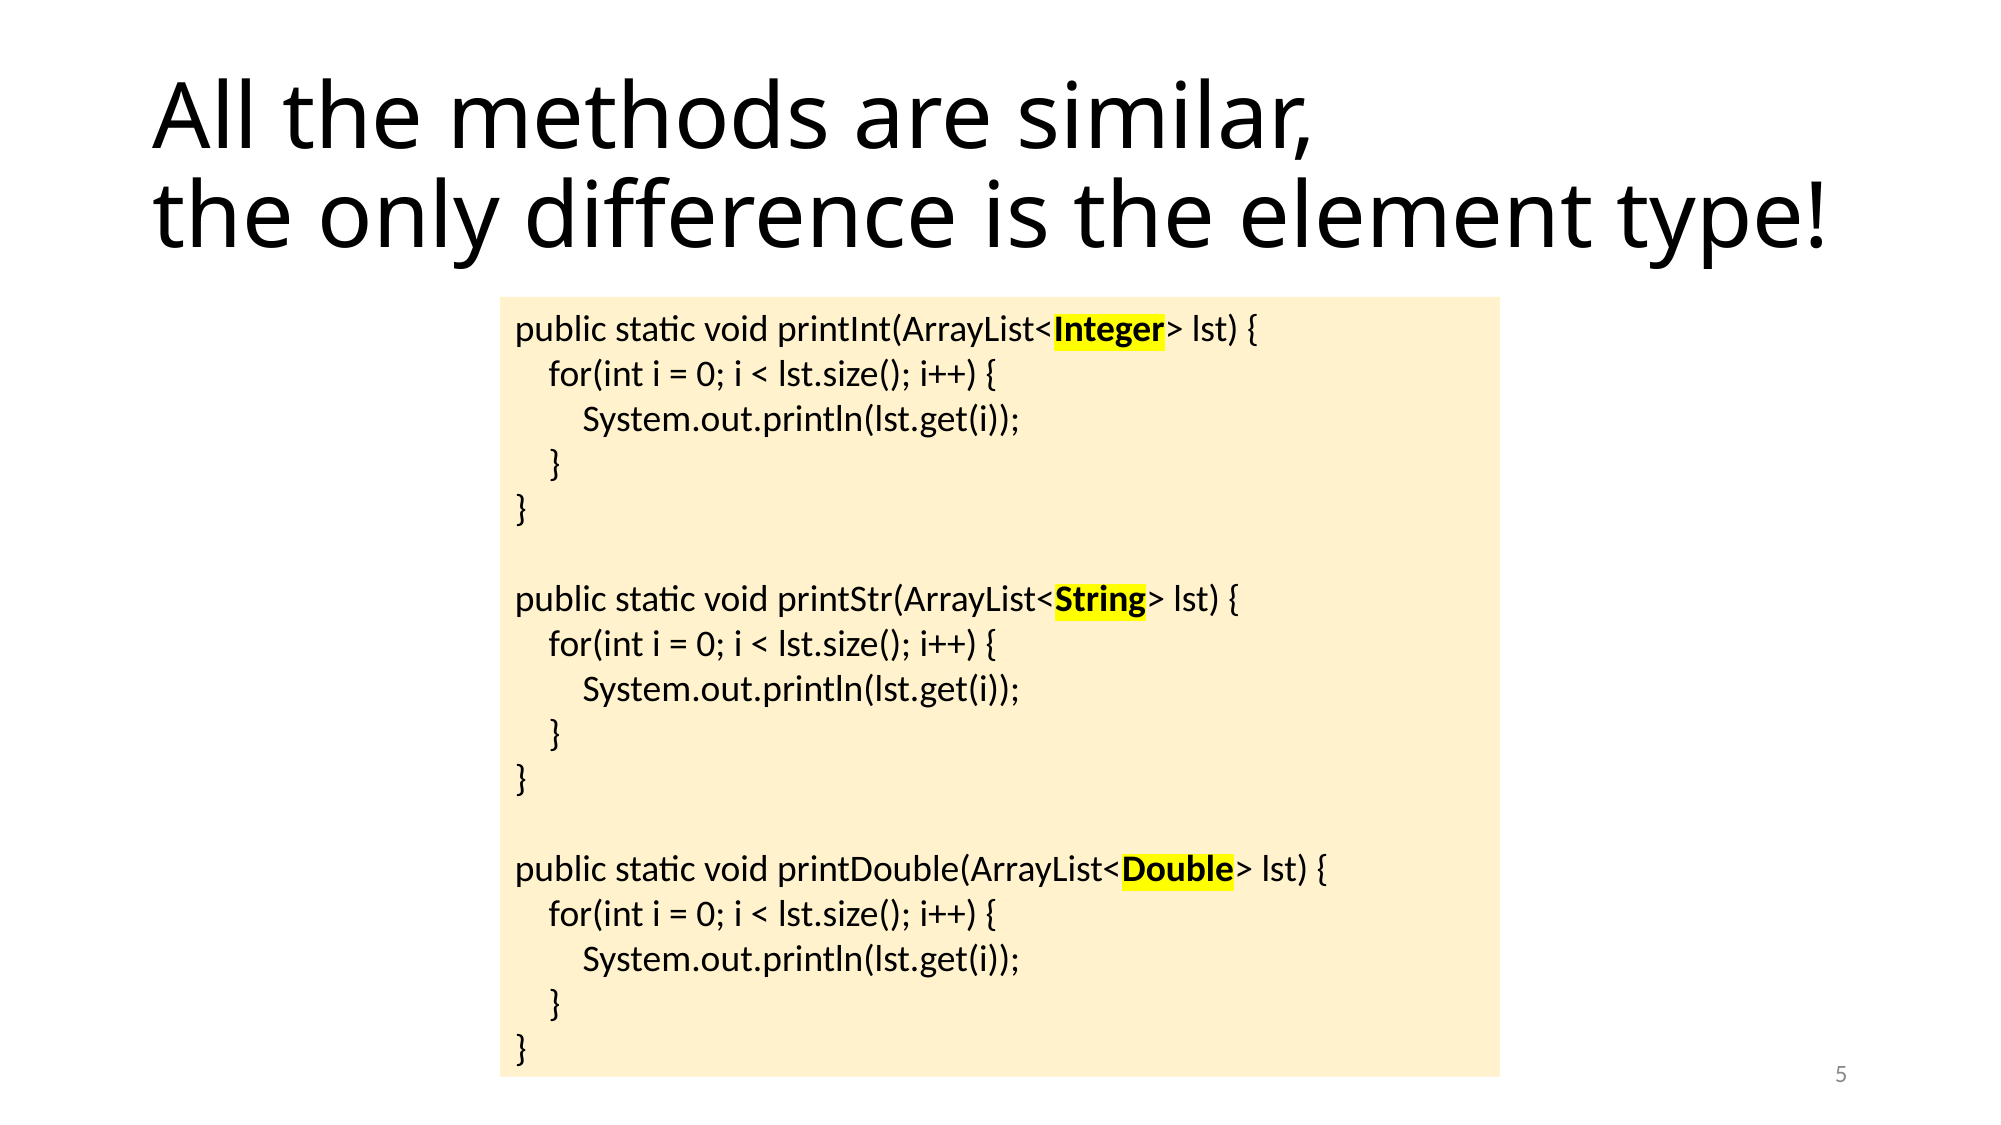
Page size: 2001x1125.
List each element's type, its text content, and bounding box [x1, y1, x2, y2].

slide_number 5 [1412, 1042, 1863, 1103]
title All the methods are similar, the only difference is the element type! [137, 59, 1863, 278]
text_box public static void printInt(ArrayList<Integer> lst) { for(int i = 0; i < lst.size(); i++) { System.out.println(lst.get(i)); } } public static void printStr(ArrayList<String> lst) { for(int i = 0; i < lst.size(); i++) { System.out.println(lst.get(i)); } } public static void printDouble(ArrayList<Double> lst) { for(int i = 0; i < lst.size(); i++) { System.out.println(lst.get(i)); } } [500, 296, 1500, 1077]
